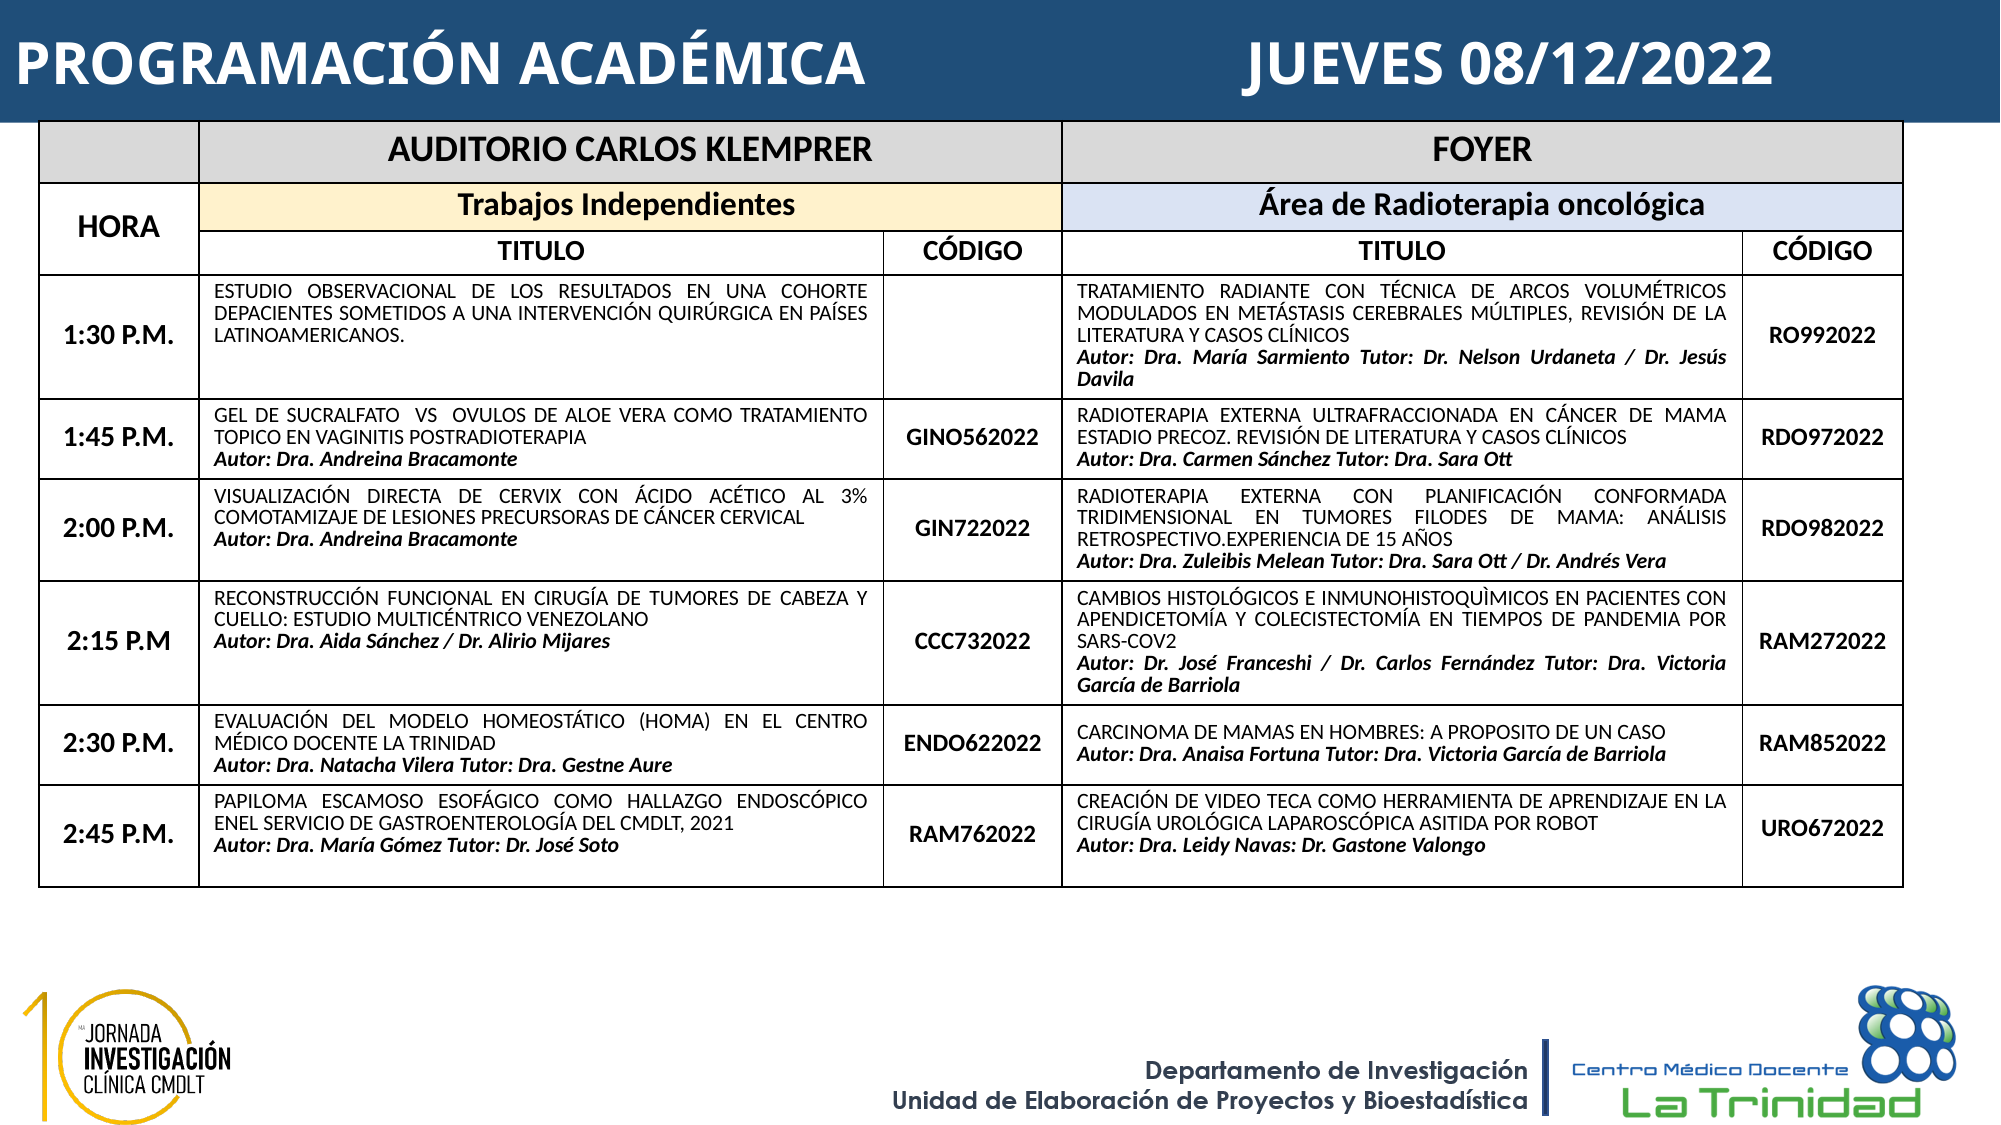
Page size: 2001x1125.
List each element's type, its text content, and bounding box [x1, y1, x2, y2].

table_cell VISUALIZACIÓN DIRECTA DE CERVIX CON ÁCIDO ACÉTICO AL 3% COMOTAMIZAJE DE LESIONES PRECURSORAS DE CÁNCER CERVICAL Autor: Dra. Andreina Bracamonte [200, 480, 883, 580]
table_cell GEL DE SUCRALFATO VS OVULOS DE ALOE VERA COMO TRATAMIENTO TOPICO EN VAGINITIS POSTRADIOTERAPIA Autor: Dra. Andreina Bracamonte [200, 400, 883, 478]
table_cell RAM852022 [1743, 706, 1902, 784]
table_cell TITULO [200, 232, 883, 274]
table_header AUDITORIO CARLOS KLEMPRER [200, 122, 1061, 182]
table_cell ENDO622022 [884, 706, 1061, 784]
table_cell EVALUACIÓN DEL MODELO HOMEOSTÁTICO (HOMA) EN EL CENTRO MÉDICO DOCENTE LA TRINIDAD Autor: Dra. Natacha Vilera Tutor: Dra. Gestne Aure [200, 706, 883, 784]
table_header FOYER [1063, 122, 1902, 182]
table_cell 2:15 P.M [40, 582, 198, 704]
picture [870, 976, 1963, 1125]
table_cell TITULO [1063, 232, 1742, 274]
text_box PROGRAMACIÓN ACADÉMICA JUEVES 08/12/2022 [0, 0, 2000, 124]
table_cell 1:45 P.M. [40, 400, 198, 478]
table_cell RDO982022 [1743, 480, 1902, 580]
table_cell CCC732022 [884, 582, 1061, 704]
table_cell Área de Radioterapia oncológica [1063, 184, 1902, 230]
table_cell CREACIÓN DE VIDEO TECA COMO HERRAMIENTA DE APRENDIZAJE EN LA CIRUGÍA UROLÓGICA LAPAROSCÓPICA ASITIDA POR ROBOT Autor: Dra. Leidy Navas: Dr. Gastone Valongo [1063, 786, 1742, 886]
table_cell RO992022 [1743, 276, 1902, 398]
table_cell [884, 276, 1061, 398]
table_cell Trabajos Independientes [200, 184, 1061, 230]
table_cell CÓDIGO [884, 232, 1061, 274]
table_cell 2:30 P.M. [40, 706, 198, 784]
table_cell RDO972022 [1743, 400, 1902, 478]
table_cell 2:45 P.M. [40, 786, 198, 886]
table_cell ESTUDIO OBSERVACIONAL DE LOS RESULTADOS EN UNA COHORTE DEPACIENTES SOMETIDOS A UNA INTERVENCIÓN QUIRÚRGICA EN PAÍSES LATINOAMERICANOS. [200, 276, 883, 398]
table_cell 2:00 P.M. [40, 480, 198, 580]
table_cell RAM762022 [884, 786, 1061, 886]
table_cell TRATAMIENTO RADIANTE CON TÉCNICA DE ARCOS VOLUMÉTRICOS MODULADOS EN METÁSTASIS CEREBRALES MÚLTIPLES, REVISIÓN DE LA LITERATURA Y CASOS CLÍNICOS Autor: Dra. María Sarmiento Tutor: Dr. Nelson Urdaneta / Dr. Jesús Davila [1063, 276, 1742, 398]
table_cell GIN722022 [884, 480, 1061, 580]
table_cell RADIOTERAPIA EXTERNA ULTRAFRACCIONADA EN CÁNCER DE MAMA ESTADIO PRECOZ. REVISIÓN DE LITERATURA Y CASOS CLÍNICOS Autor: Dra. Carmen Sánchez Tutor: Dra. Sara Ott [1063, 400, 1742, 478]
table_cell PAPILOMA ESCAMOSO ESOFÁGICO COMO HALLAZGO ENDOSCÓPICO ENEL SERVICIO DE GASTROENTEROLOGÍA DEL CMDLT, 2021 Autor: Dra. María Gómez Tutor: Dr. José Soto [200, 786, 883, 886]
table_cell RADIOTERAPIA EXTERNA CON PLANIFICACIÓN CONFORMADA TRIDIMENSIONAL EN TUMORES FILODES DE MAMA: ANÁLISIS RETROSPECTIVO.EXPERIENCIA DE 15 AÑOS Autor: Dra. Zuleibis Melean Tutor: Dra. Sara Ott / Dr. Andrés Vera [1063, 480, 1742, 580]
picture [22, 989, 250, 1125]
table_cell RAM272022 [1743, 582, 1902, 704]
table_cell CÓDIGO [1743, 232, 1902, 274]
table_cell RECONSTRUCCIÓN FUNCIONAL EN CIRUGÍA DE TUMORES DE CABEZA Y CUELLO: ESTUDIO MULTICÉNTRICO VENEZOLANO Autor: Dra. Aida Sánchez / Dr. Alirio Mijares [200, 582, 883, 704]
table_cell 1:30 P.M. [40, 276, 198, 398]
table_header [40, 122, 198, 182]
table_cell GINO562022 [884, 400, 1061, 478]
table_cell HORA [40, 184, 198, 274]
table_cell CARCINOMA DE MAMAS EN HOMBRES: A PROPOSITO DE UN CASO Autor: Dra. Anaisa Fortuna Tutor: Dra. Victoria García de Barriola [1063, 706, 1742, 784]
table_cell URO672022 [1743, 786, 1902, 886]
table_cell CAMBIOS HISTOLÓGICOS E INMUNOHISTOQUÌMICOS EN PACIENTES CON APENDICETOMÍA Y COLECISTECTOMÍA EN TIEMPOS DE PANDEMIA POR SARS-COV2 Autor: Dr. José Franceshi / Dr. Carlos Fernández Tutor: Dra. Victoria García de Barriola [1063, 582, 1742, 704]
